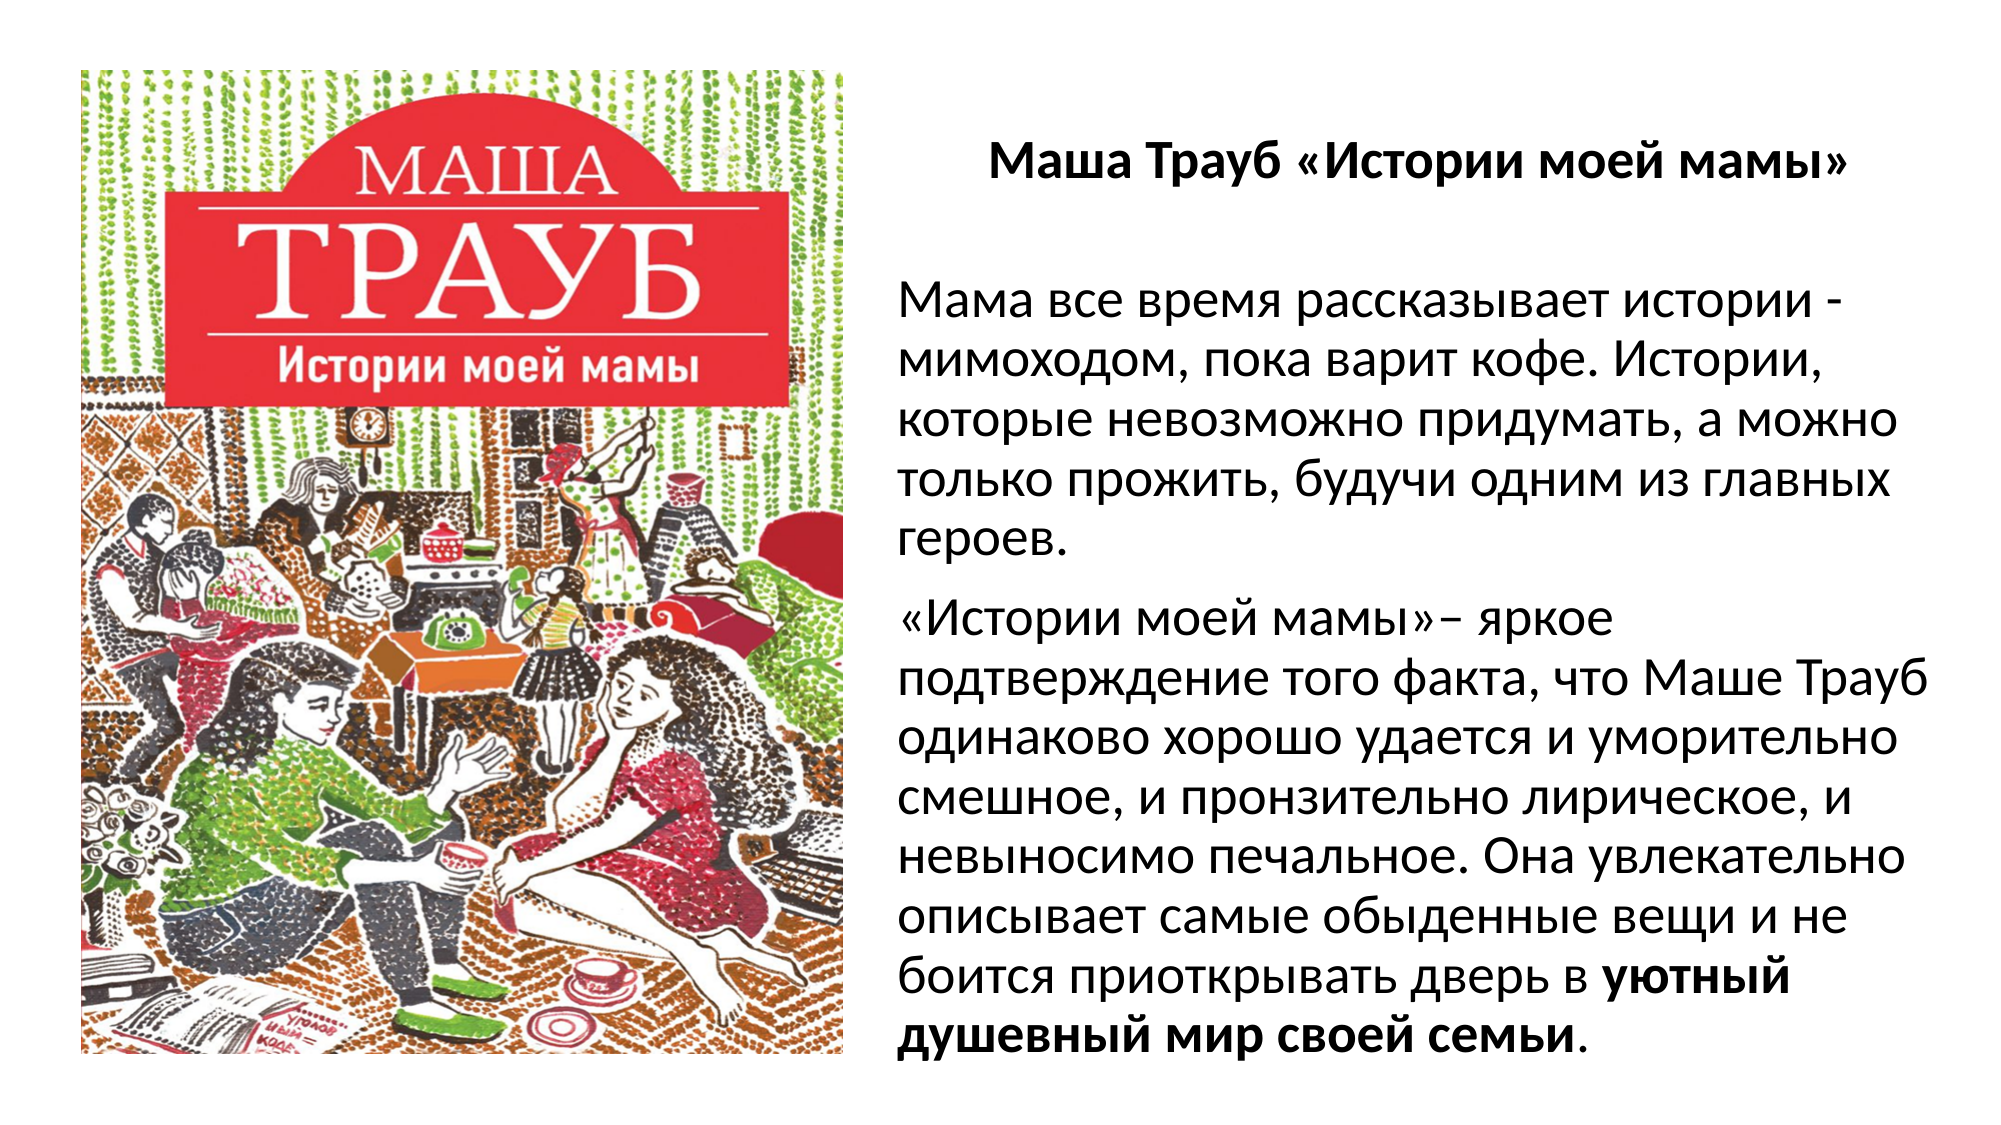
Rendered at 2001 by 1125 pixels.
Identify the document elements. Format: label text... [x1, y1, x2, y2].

picture [81, 70, 843, 1055]
list Маша Трауб «Истории моей мамы» Мама все время рассказывает истории - мимоходом, пока варит кофе. Истории, которые невозможно придумать, а можно только прожить, будучи одним из главных героев. «Истории моей мамы»– яркое подтверждение того факта, что Маше Трауб одинаково хорошо удается и уморительно смешное, и пронзительно лирическое, и невыносимо печальное. Она увлекательно описывает самые обыденные вещи и не боится приоткрывать дверь в уютный душевный мир своей семьи. [882, 36, 1960, 1125]
